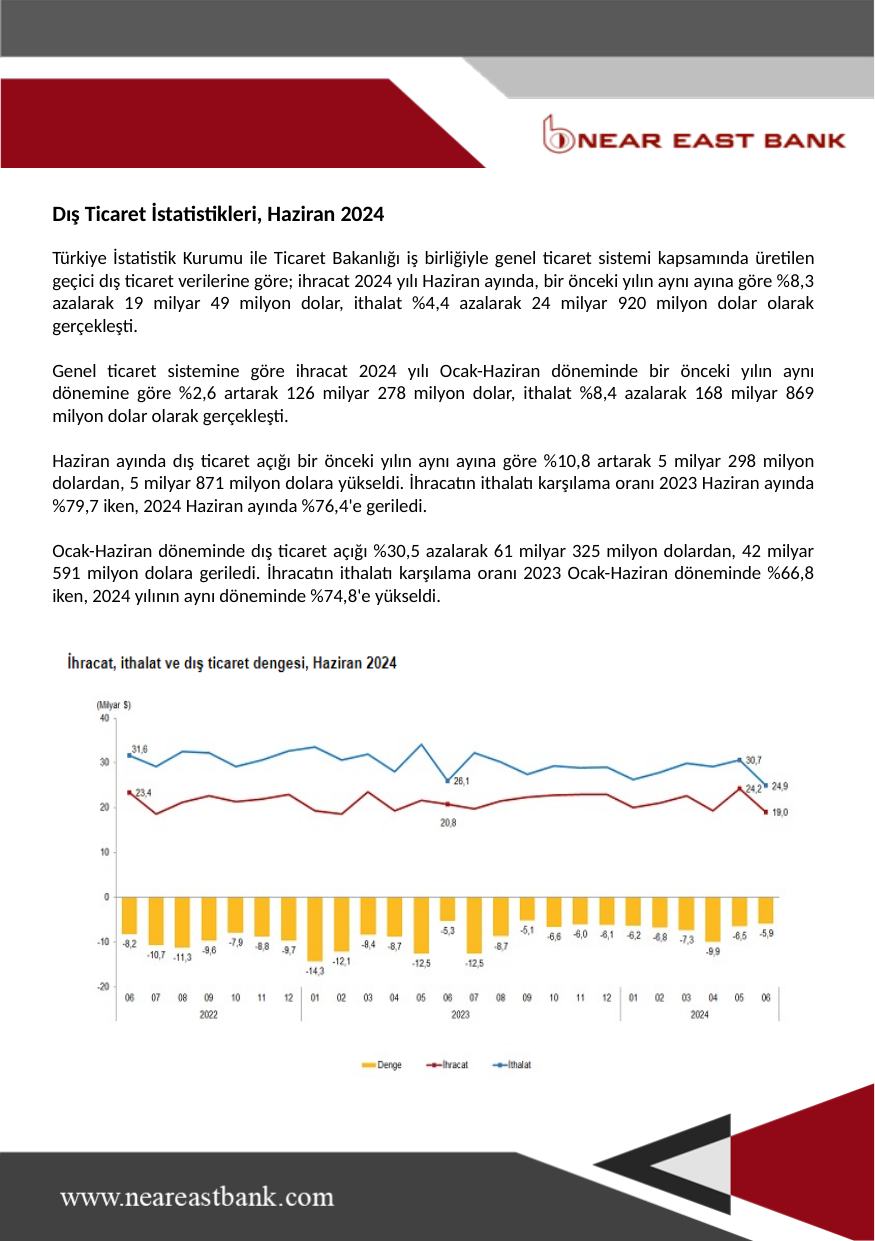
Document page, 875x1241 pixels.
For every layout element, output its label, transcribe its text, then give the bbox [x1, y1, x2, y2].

picture [0, 0, 875, 173]
text_box [8, 168, 459, 229]
picture [0, 642, 875, 1241]
text_box Dış Ticaret İstatistikleri, Haziran 2024 Türkiye İstatistik Kurumu ile Ticaret Bakanlığı iş birliğiyle genel ticaret sistemi kapsamında üretilen geçici dış ticaret verilerine göre; ihracat 2024 yılı Haziran ayında, bir önceki yılın aynı ayına göre %8,3 azalarak 19 milyar 49 milyon dolar, ithalat %4,4 azalarak 24 milyar 920 milyon dolar olarak gerçekleşti. Genel ticaret sistemine göre ihracat 2024 yılı Ocak-Haziran döneminde bir önceki yılın aynı dönemine göre %2,6 artarak 126 milyar 278 milyon dolar, ithalat %8,4 azalarak 168 milyar 869 milyon dolar olarak gerçekleşti. Haziran ayında dış ticaret açığı bir önceki yılın aynı ayına göre %10,8 artarak 5 milyar 298 milyon dolardan, 5 milyar 871 milyon dolara yükseldi. İhracatın ithalatı karşılama oranı 2023 Haziran ayında %79,7 iken, 2024 Haziran ayında %76,4'e geriledi. Ocak-Haziran döneminde dış ticaret açığı %30,5 azalarak 61 milyar 325 milyon dolardan, 42 milyar 591 milyon dolara geriledi. İhracatın ithalatı karşılama oranı 2023 Ocak-Haziran döneminde %66,8 iken, 2024 yılının aynı döneminde %74,8'e yükseldi. [37, 192, 829, 659]
